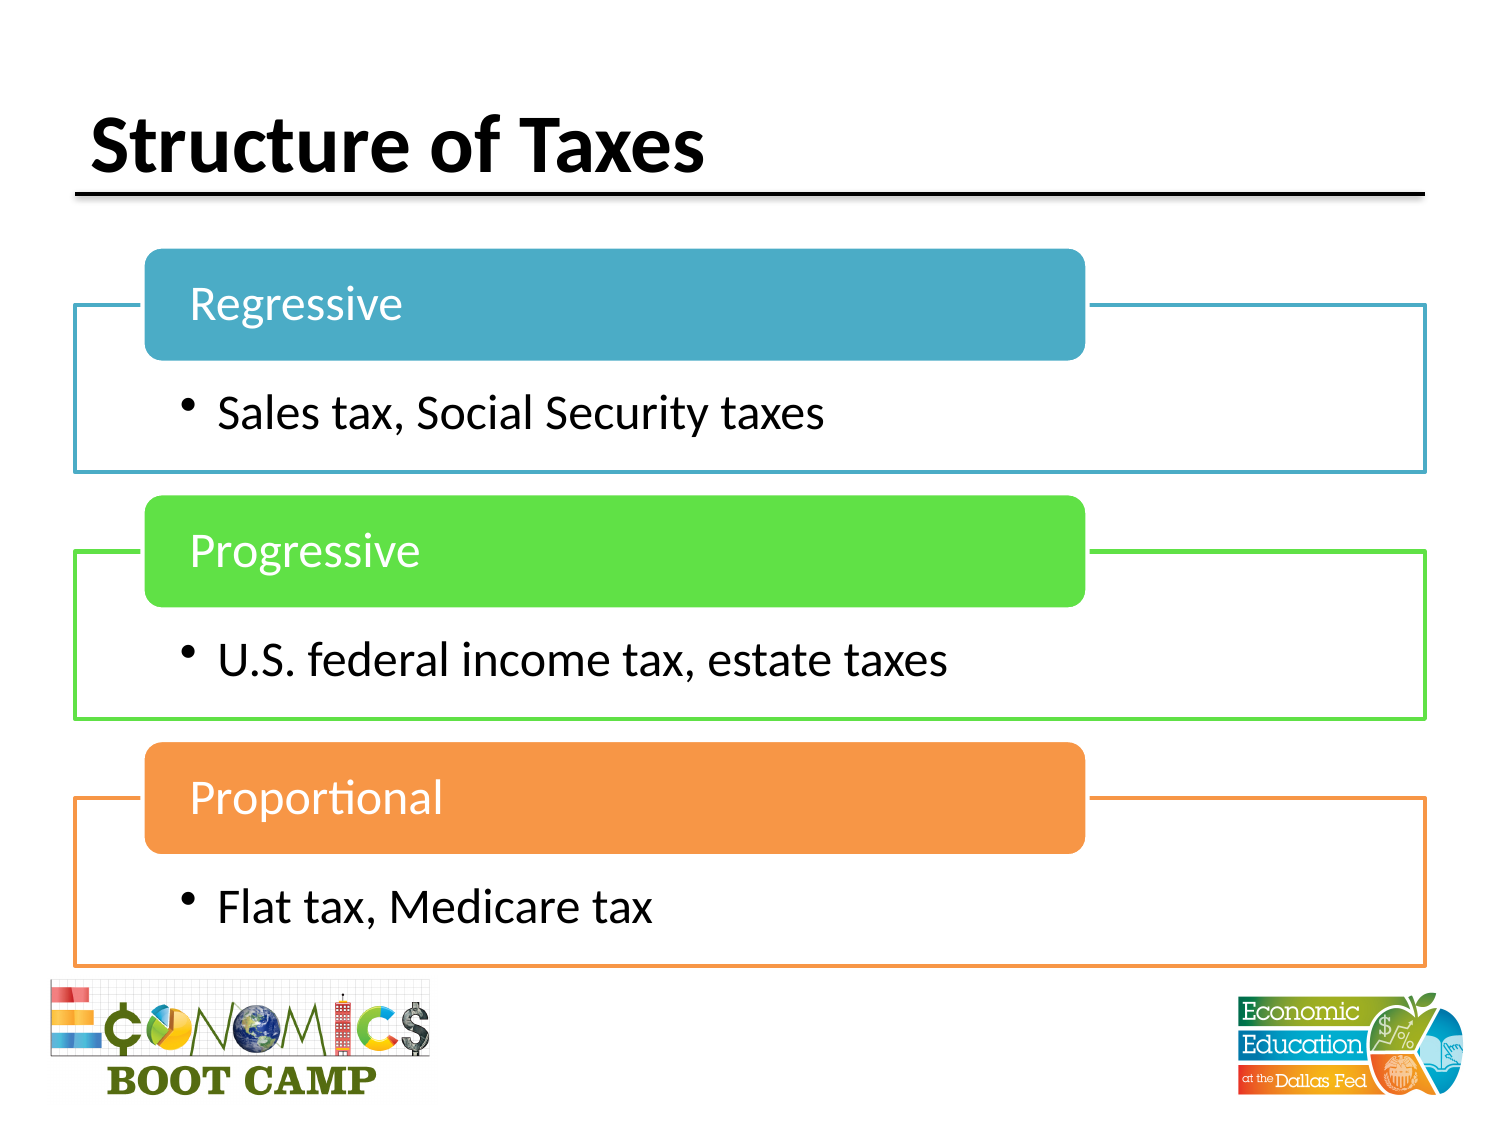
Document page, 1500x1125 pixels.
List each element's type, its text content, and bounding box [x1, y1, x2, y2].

picture [1231, 987, 1468, 1105]
picture [47, 975, 438, 1105]
title Structure of Taxes [75, 45, 1425, 231]
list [74, 232, 1426, 980]
